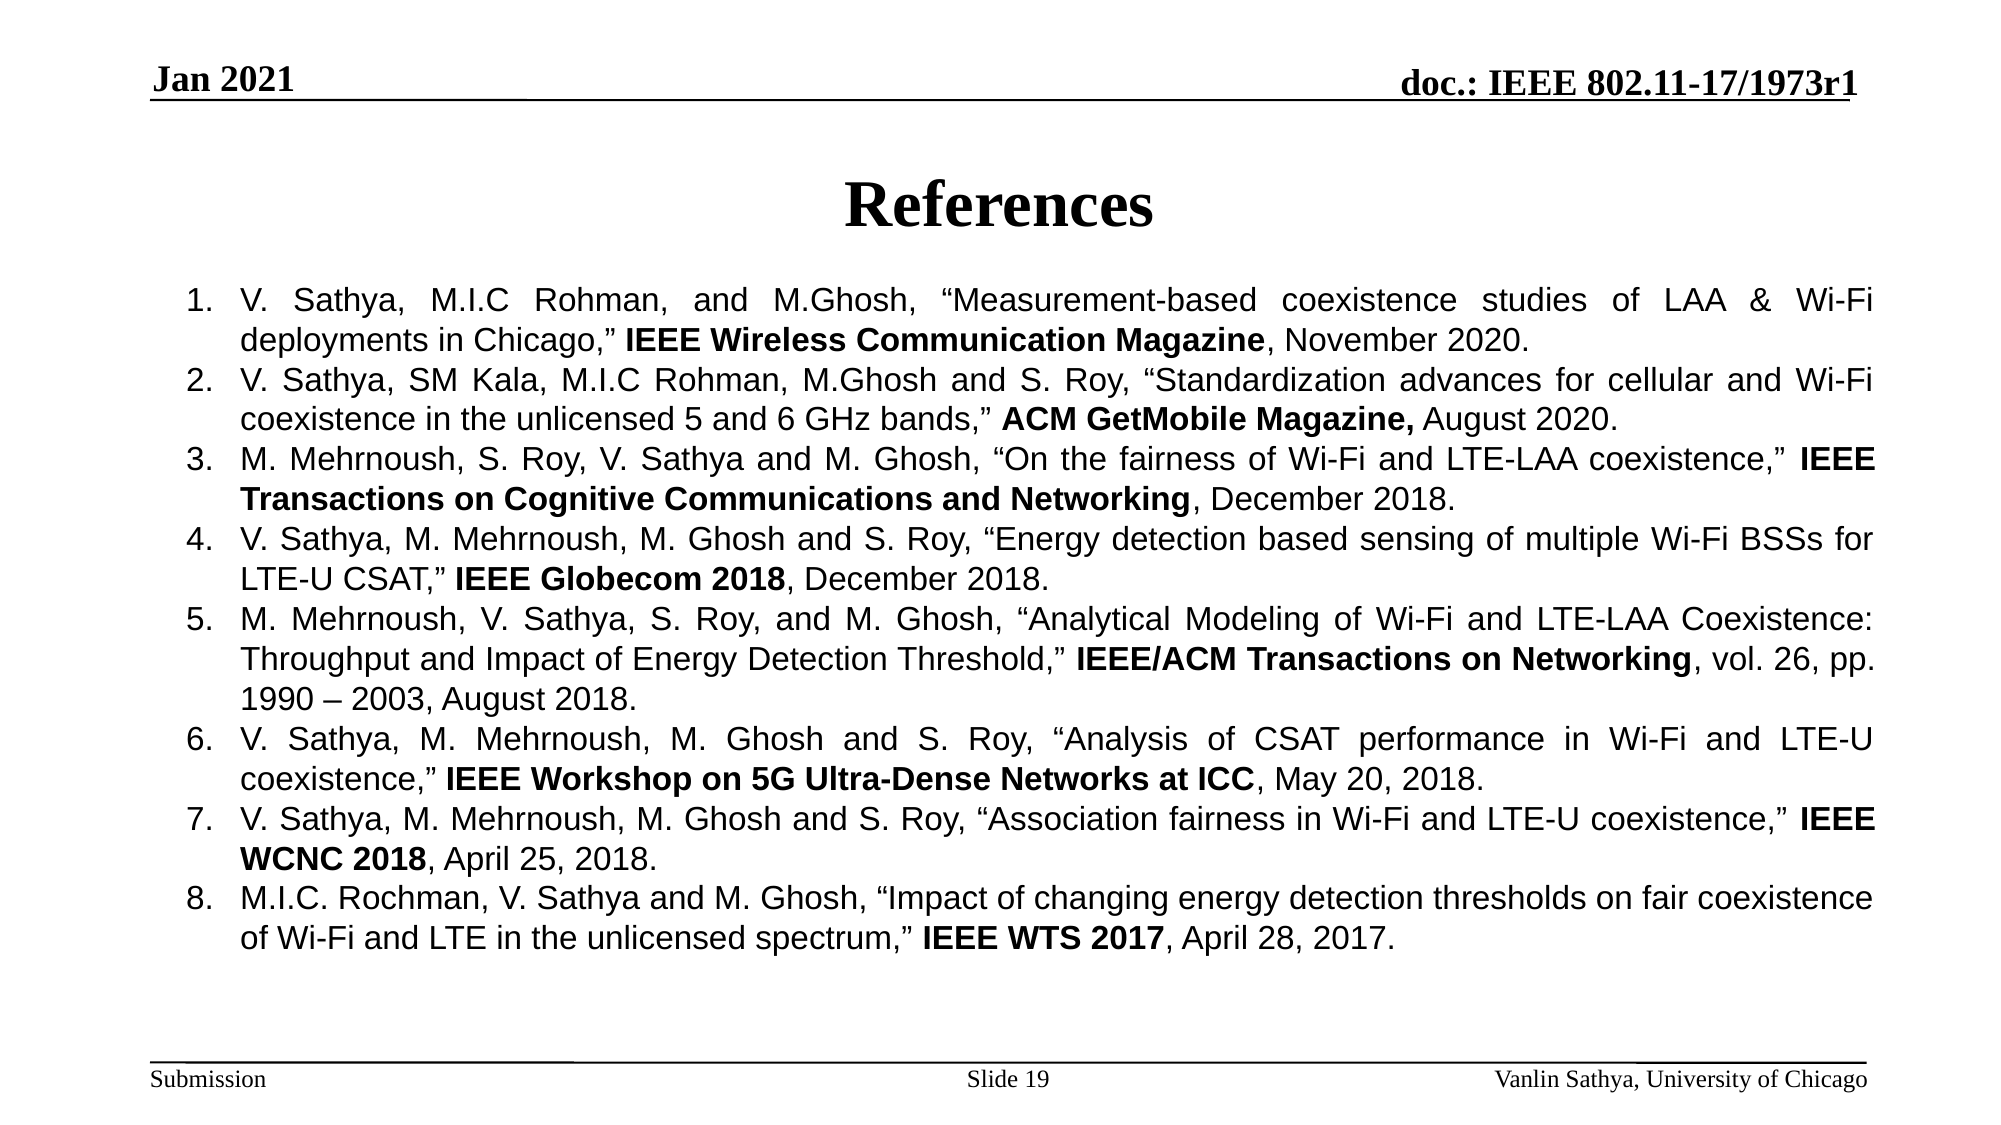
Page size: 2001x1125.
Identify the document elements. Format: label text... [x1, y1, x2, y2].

text_box Slide 19 [950, 1062, 1066, 1122]
text_box V. Sathya, M.I.C Rohman, and M.Ghosh, “Measurement-based coexistence studies of LAA & Wi-Fi deployments in Chicago,” IEEE Wireless Communication Magazine, November 2020. V. Sathya, SM Kala, M.I.C Rohman, M.Ghosh and S. Roy, “Standardization advances for cellular and Wi-Fi coexistence in the unlicensed 5 and 6 GHz bands,” ACM GetMobile Magazine, August 2020. M. Mehrnoush, S. Roy, V. Sathya and M. Ghosh, “On the fairness of Wi-Fi and LTE-LAA coexistence,” IEEE Transactions on Cognitive Communications and Networking, December 2018. V. Sathya, M. Mehrnoush, M. Ghosh and S. Roy, “Energy detection based sensing of multiple Wi-Fi BSSs for LTE-U CSAT,” IEEE Globecom 2018, December 2018. M. Mehrnoush, V. Sathya, S. Roy, and M. Ghosh, “Analytical Modeling of Wi-Fi and LTE-LAA Coexistence: Throughput and Impact of Energy Detection Threshold,” IEEE/ACM Transactions on Networking, vol. 26, pp. 1990 – 2003, August 2018. V. Sathya, M. Mehrnoush, M. Ghosh and S. Roy, “Analysis of CSAT performance in Wi-Fi and LTE-U coexistence,” IEEE Workshop on 5G Ultra-Dense Networks at ICC, May 20, 2018. V. Sathya, M. Mehrnoush, M. Ghosh and S. Roy, “Association fairness in Wi-Fi and LTE-U coexistence,” IEEE WCNC 2018, April 25, 2018. M.I.C. Rochman, V. Sathya and M. Ghosh, “Impact of changing energy detection thresholds on fair coexistence of Wi-Fi and LTE in the unlicensed spectrum,” IEEE WTS 2017, April 28, 2017. [150, 270, 1892, 987]
text_box Jan 2021 [152, 54, 563, 100]
text_box References [149, 112, 1850, 288]
text_box Vanlin Sathya, University of Chicago [1171, 1062, 1869, 1092]
